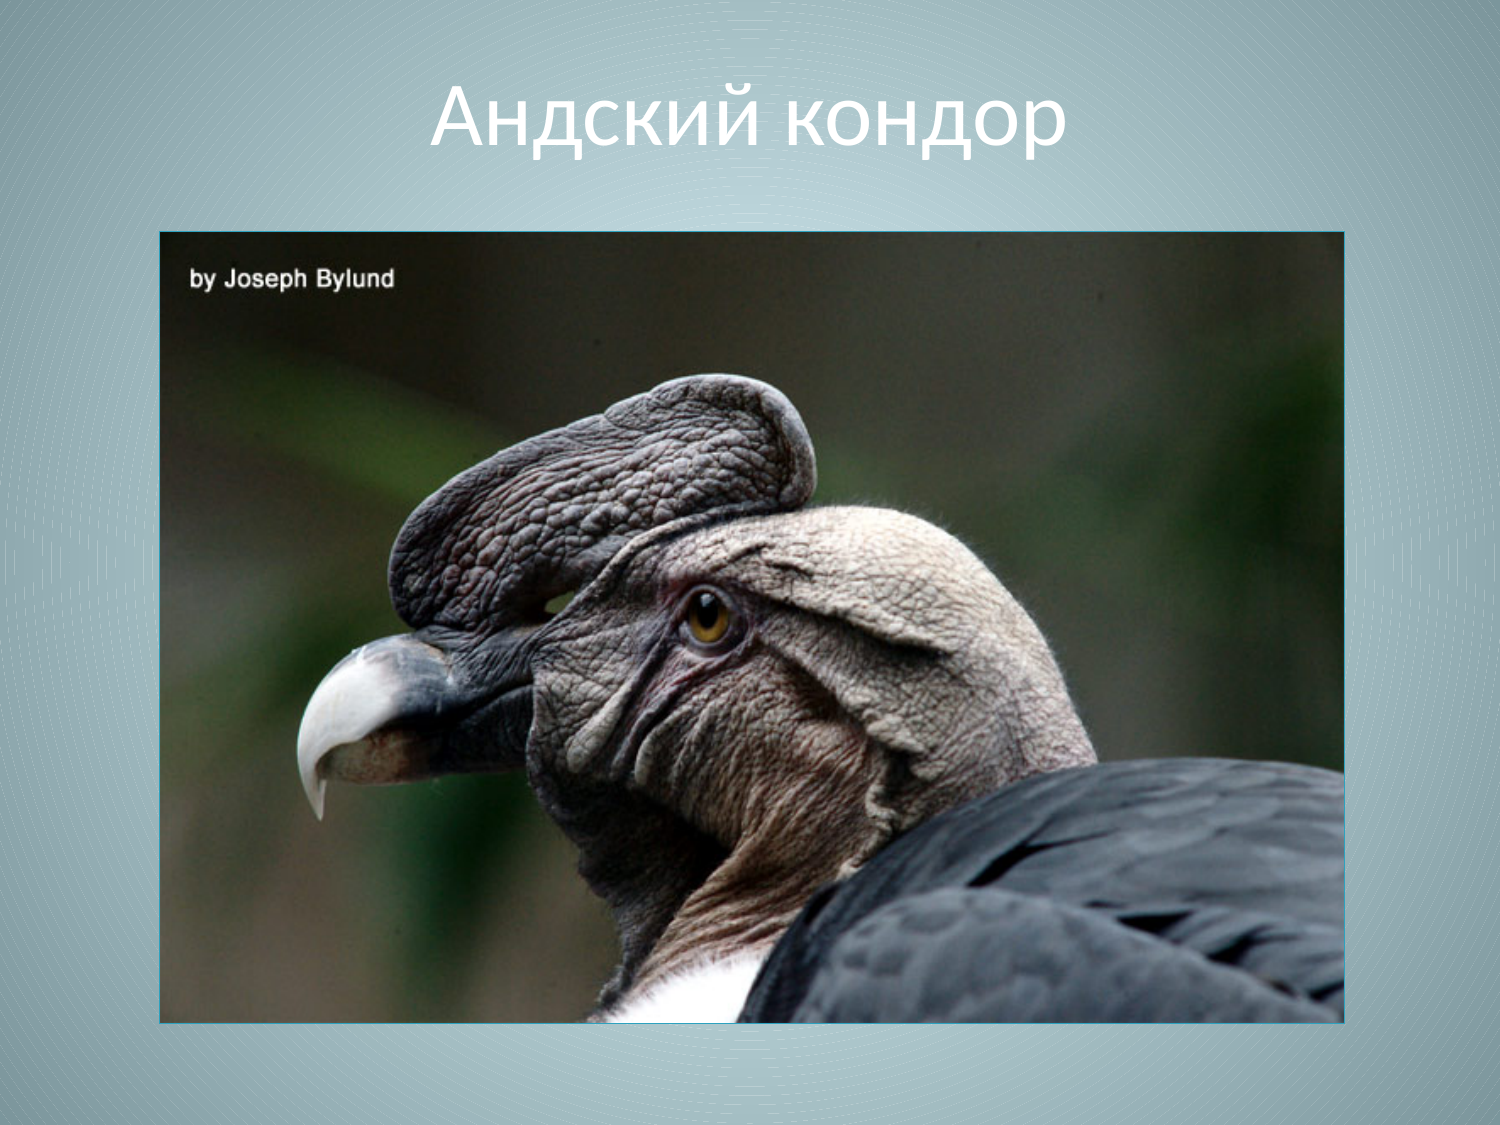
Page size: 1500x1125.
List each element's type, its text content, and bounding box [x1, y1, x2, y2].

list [159, 231, 1345, 1025]
title Андский кондор [75, 45, 1425, 173]
